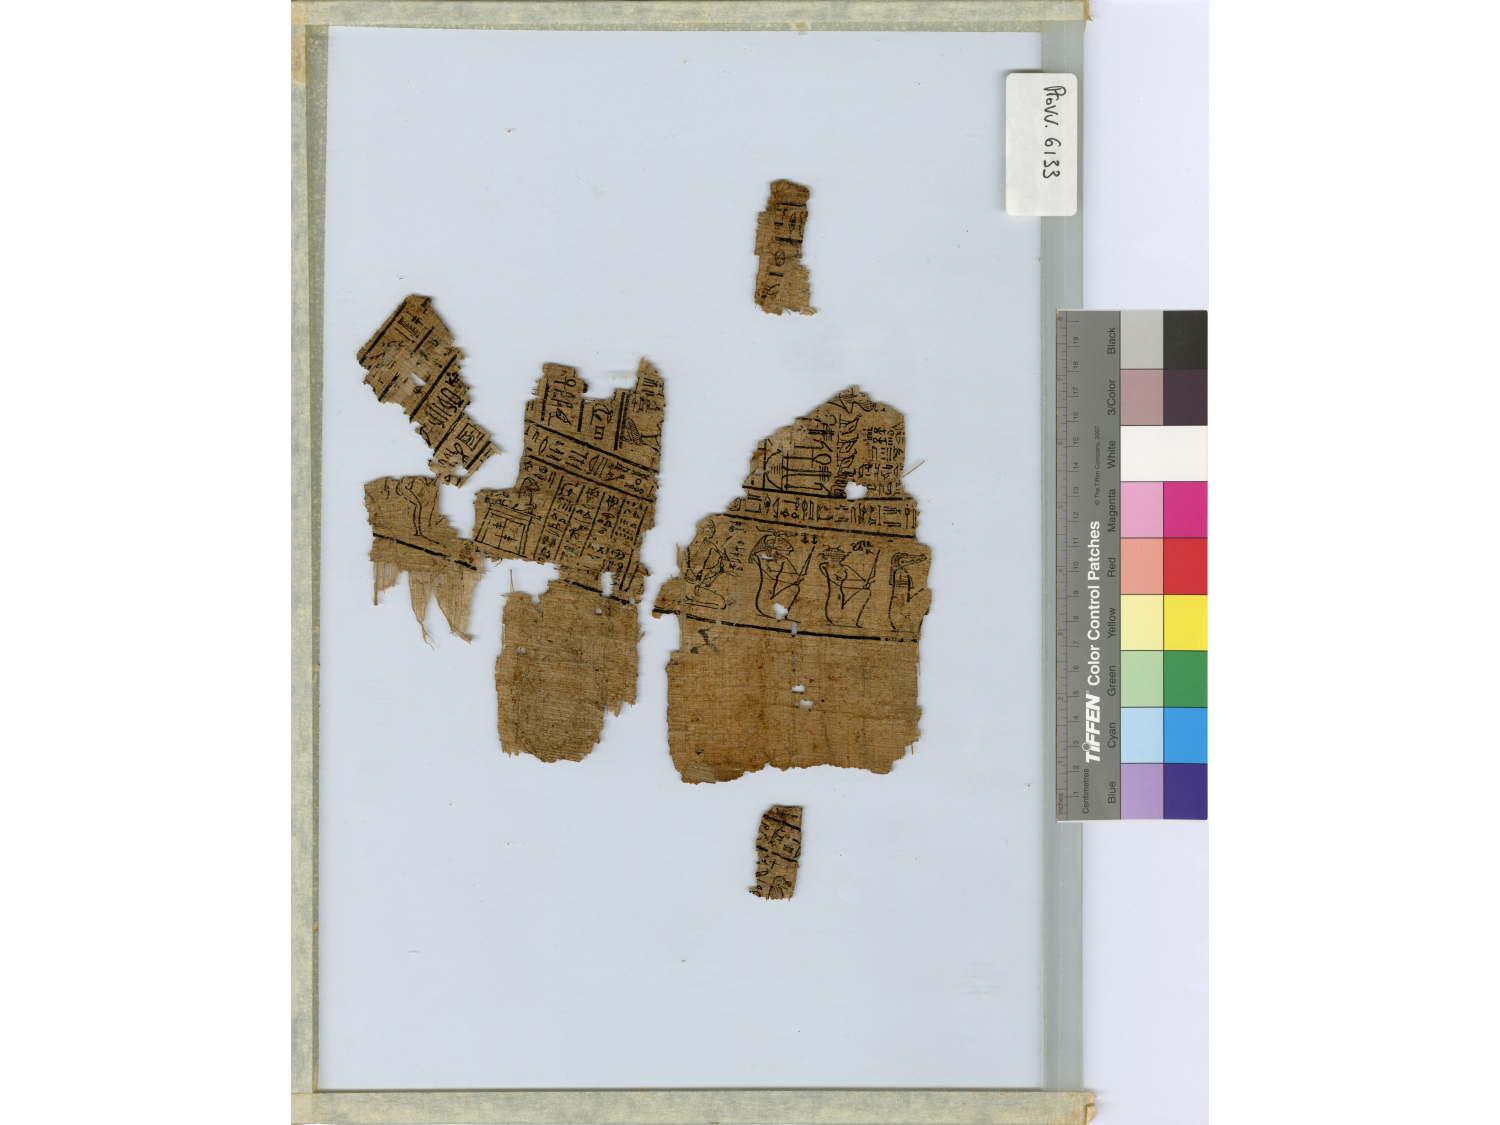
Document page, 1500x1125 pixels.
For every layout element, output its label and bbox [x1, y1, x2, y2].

picture [290, 0, 1209, 1125]
